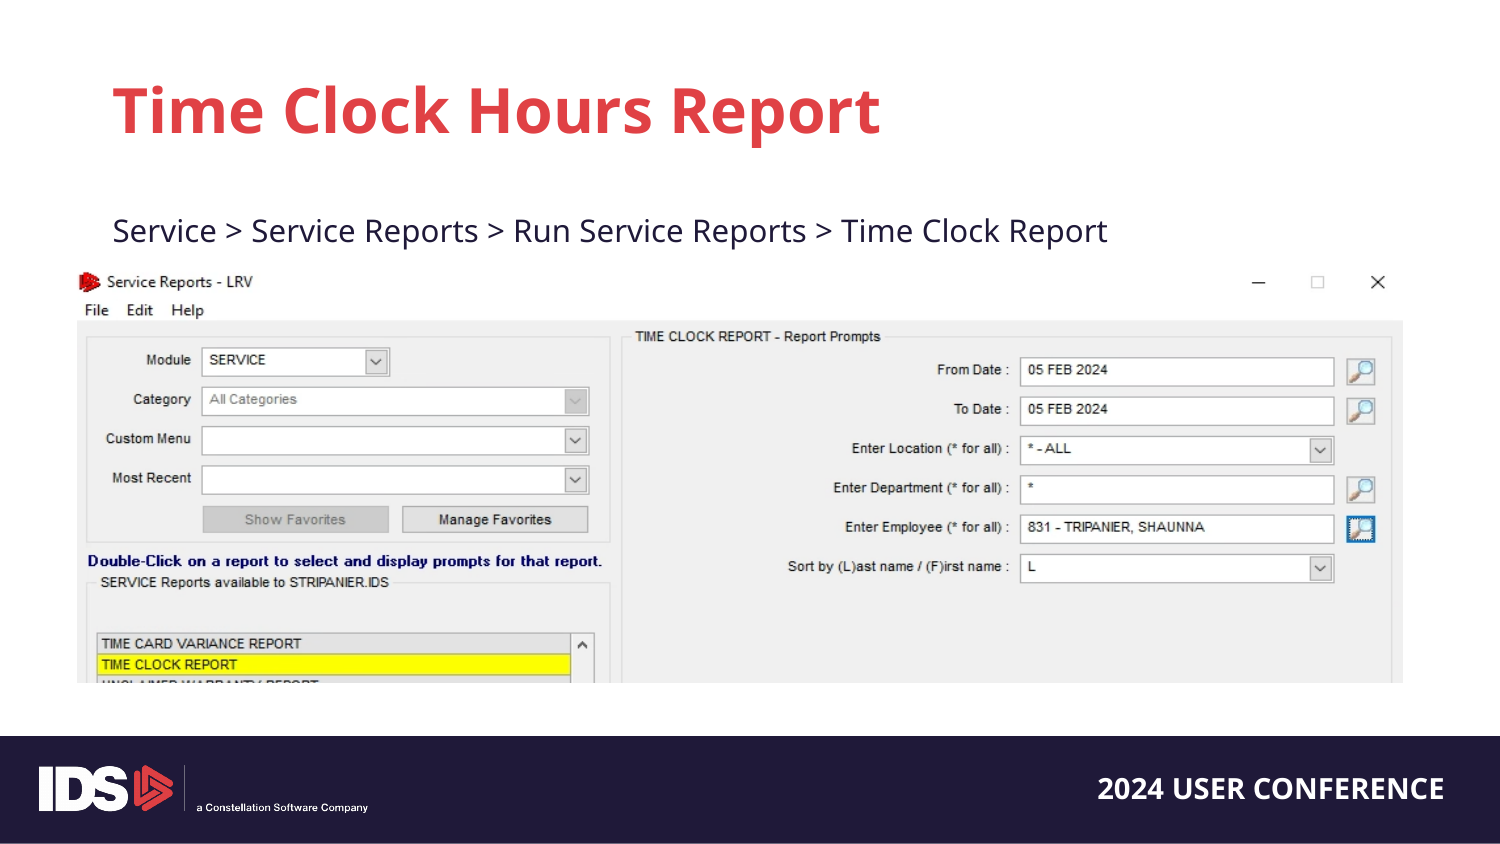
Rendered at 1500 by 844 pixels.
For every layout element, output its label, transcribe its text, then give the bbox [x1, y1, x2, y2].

list Service > Service Reports > Run Service Reports > Time Clock Report [97, 177, 1318, 269]
picture [77, 270, 1403, 683]
picture [39, 765, 368, 813]
list Time Clock Hours Report [97, 56, 1375, 150]
